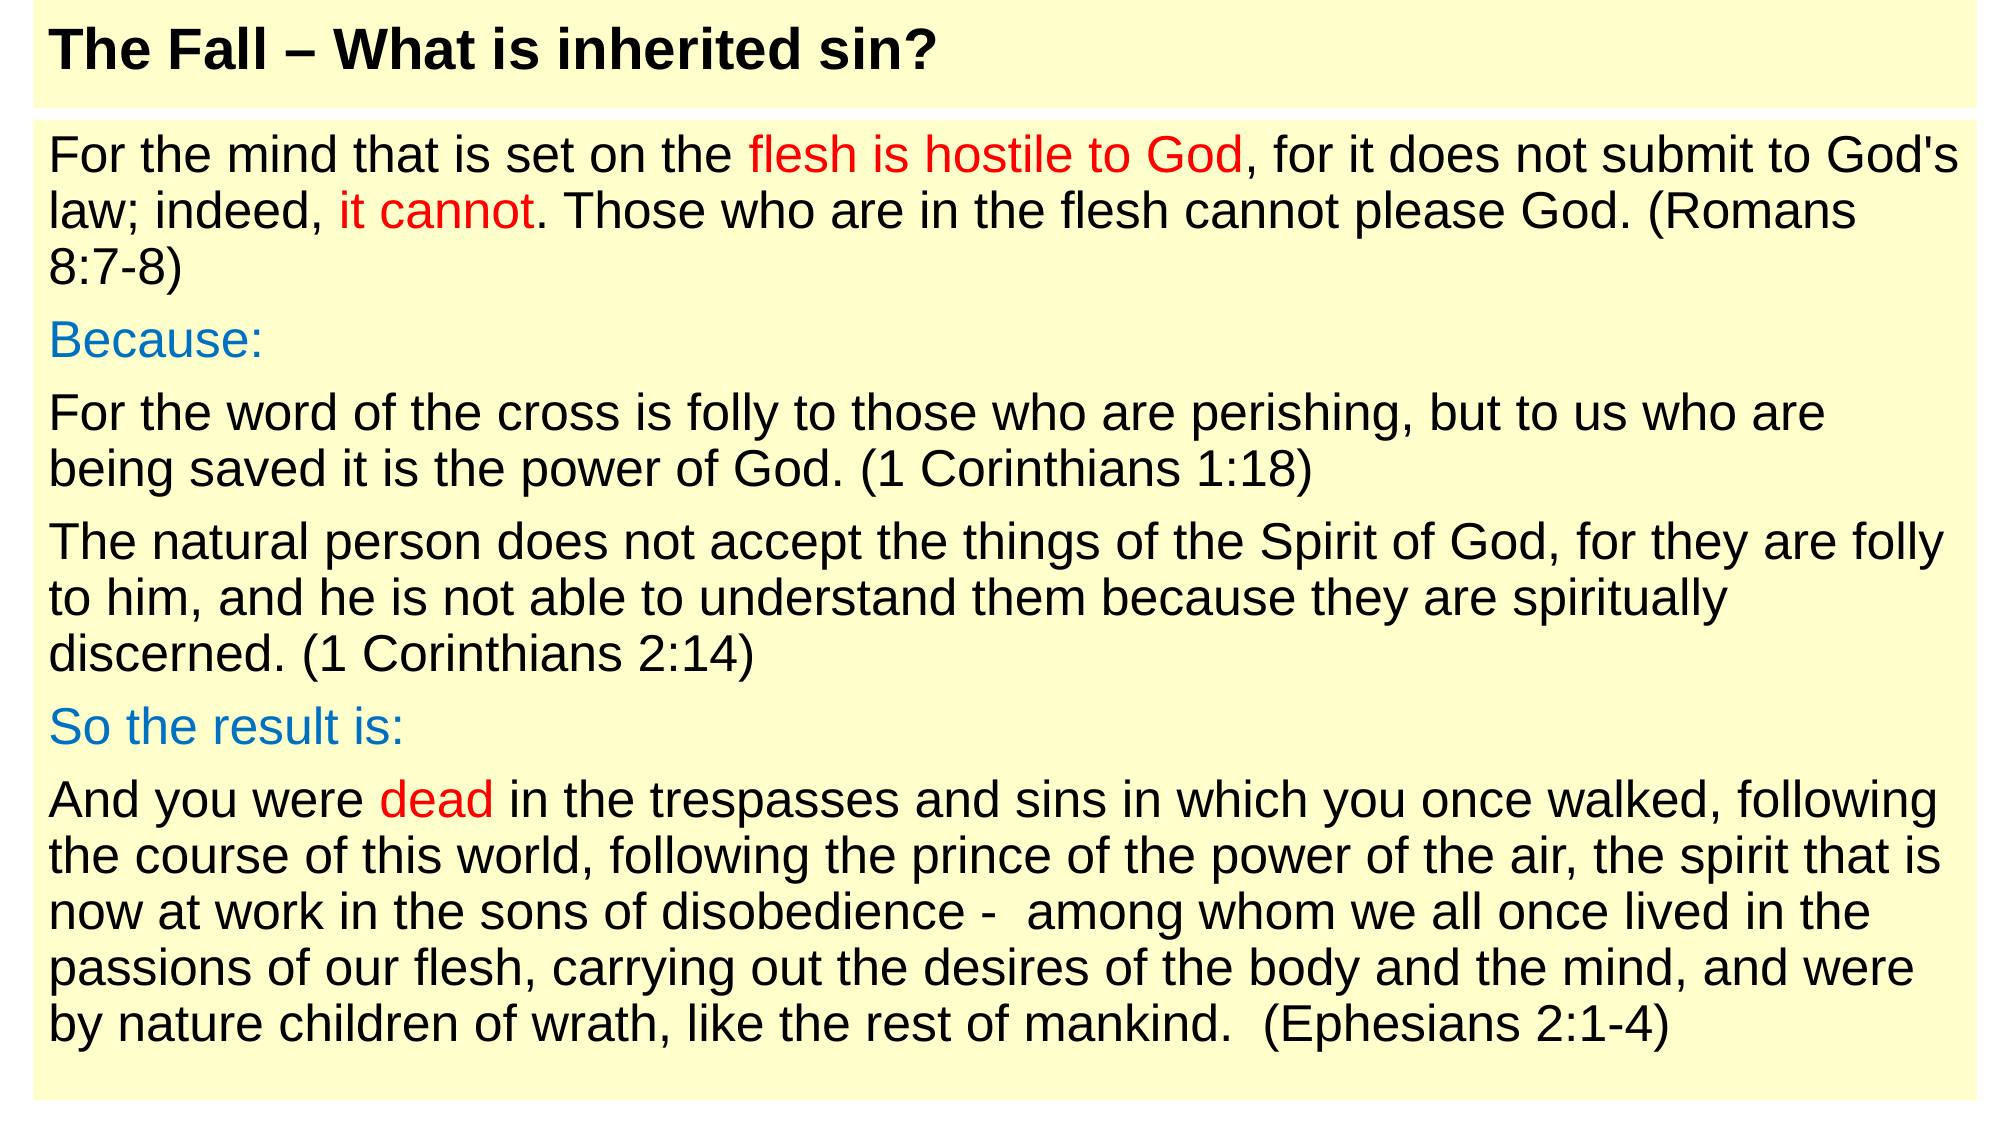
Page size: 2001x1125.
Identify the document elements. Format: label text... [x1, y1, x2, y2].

list For the mind that is set on the flesh is hostile to God, for it does not submit to God's law; indeed, it cannot. Those who are in the flesh cannot please God. (Romans 8:7-8) Because: For the word of the cross is folly to those who are perishing, but to us who are being saved it is the power of God. (1 Corinthians 1:18) The natural person does not accept the things of the Spirit of God, for they are folly to him, and he is not able to understand them because they are spiritually discerned. (1 Corinthians 2:14) So the result is: And you were dead in the trespasses and sins in which you once walked, following the course of this world, following the prince of the power of the air, the spirit that is now at work in the sons of disobedience - among whom we all once lived in the passions of our flesh, carrying out the desires of the body and the mind, and were by nature children of wrath, like the rest of mankind. (Ephesians 2:1-4) [33, 120, 1977, 1101]
title The Fall – What is inherited sin? [33, 0, 1977, 108]
text_box [404, 971, 1716, 1057]
